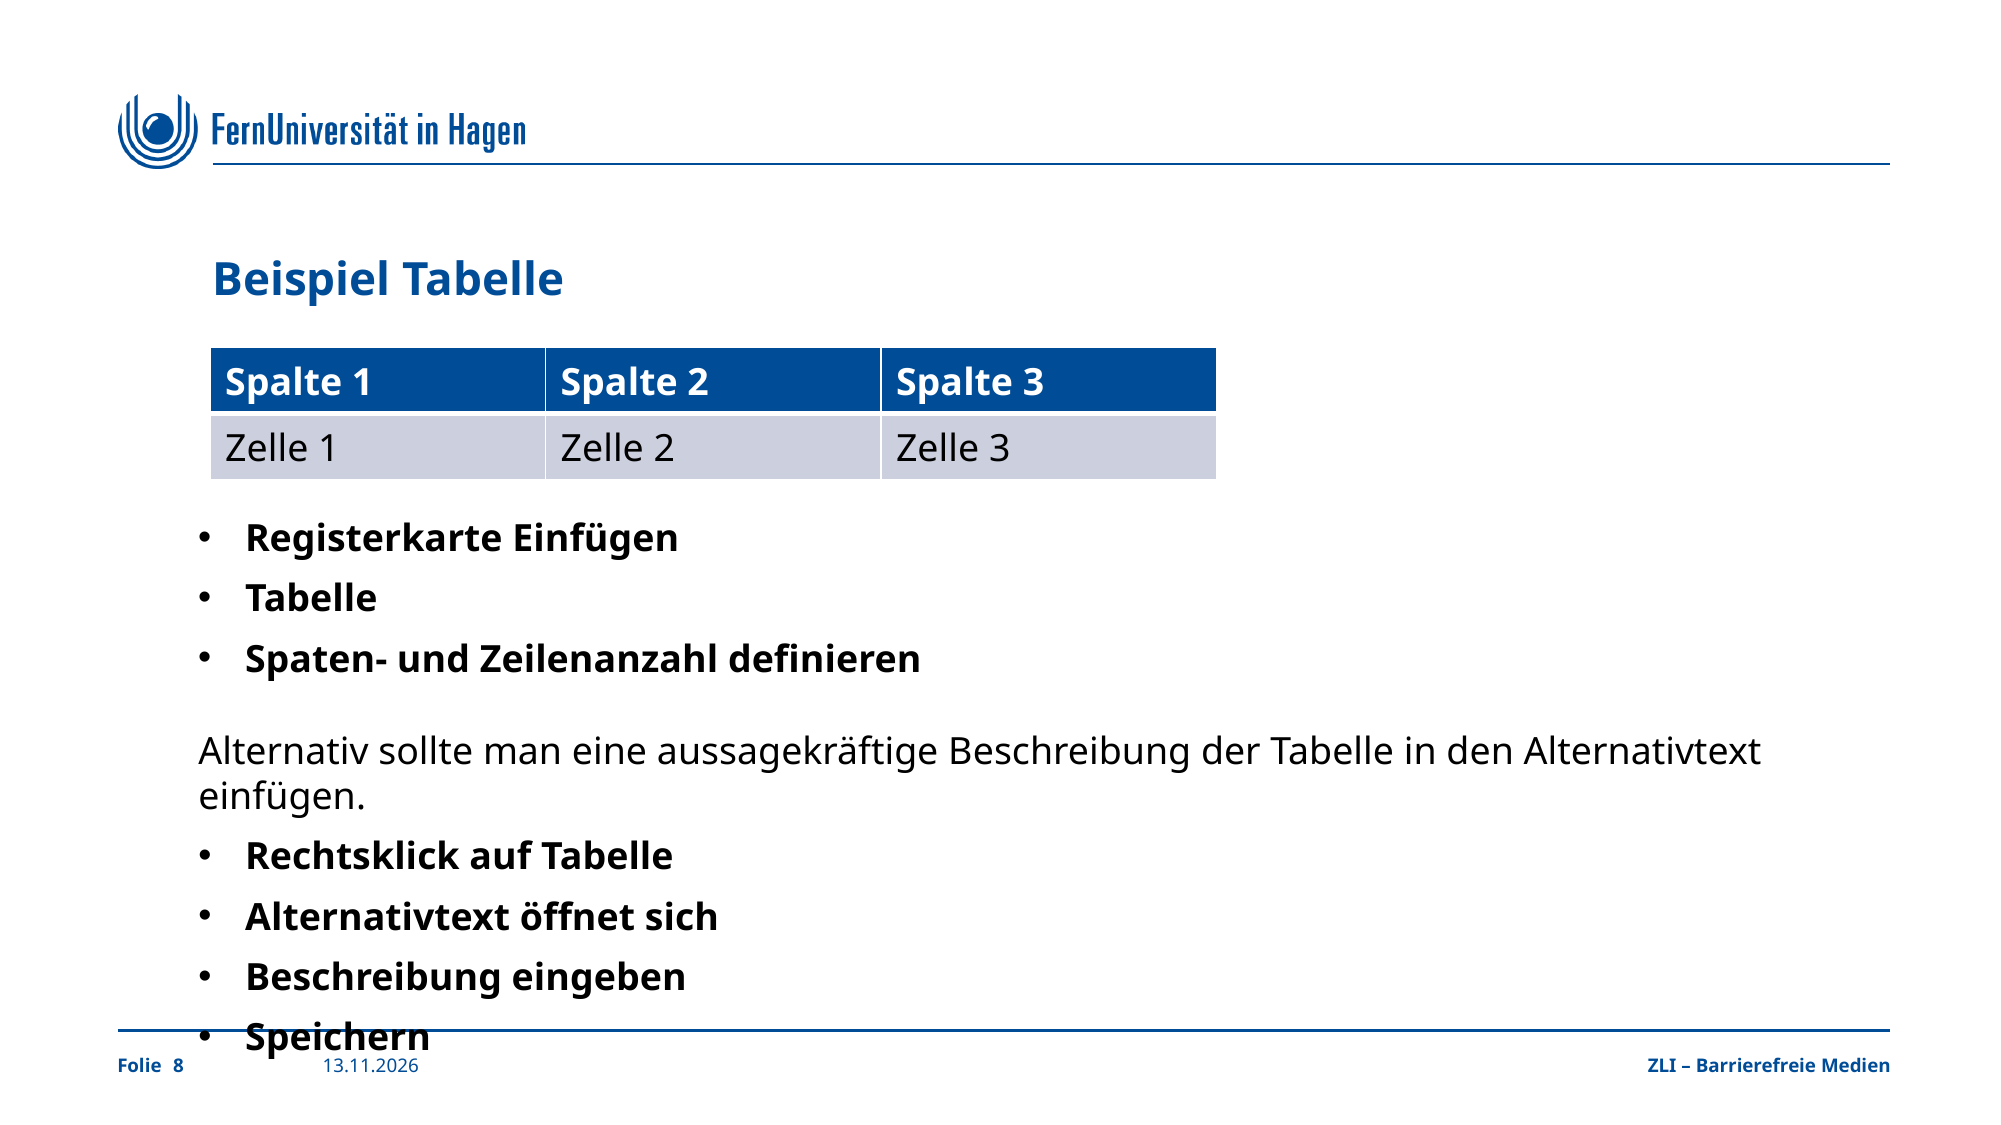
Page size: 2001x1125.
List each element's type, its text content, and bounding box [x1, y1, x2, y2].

table_header Spalte 2 [546, 348, 880, 411]
text_box Registerkarte Einfügen Tabelle Spaten- und Zeilenanzahl definieren [183, 503, 1343, 687]
table_header Spalte 3 [882, 348, 1216, 411]
slide_number 8 [173, 1054, 264, 1094]
table_cell Zelle 2 [546, 416, 880, 479]
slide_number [322, 1054, 528, 1094]
picture [118, 94, 525, 169]
title Beispiel Tabelle [212, 249, 1890, 315]
text_box Alternativ sollte man eine aussagekräftige Beschreibung der Tabelle in den Alternativtext einfügen.​ Rechtsklick auf Tabelle​ Alternativtext öffnet sich​ Beschreibung eingeben​ Speichern​ [183, 719, 1921, 1066]
table_header Spalte 1 [211, 348, 545, 411]
table_cell Zelle 1 [211, 416, 545, 479]
table_cell Zelle 3 [882, 416, 1216, 479]
footer ZLI – Barrierefreie Medien [595, 1054, 1891, 1094]
